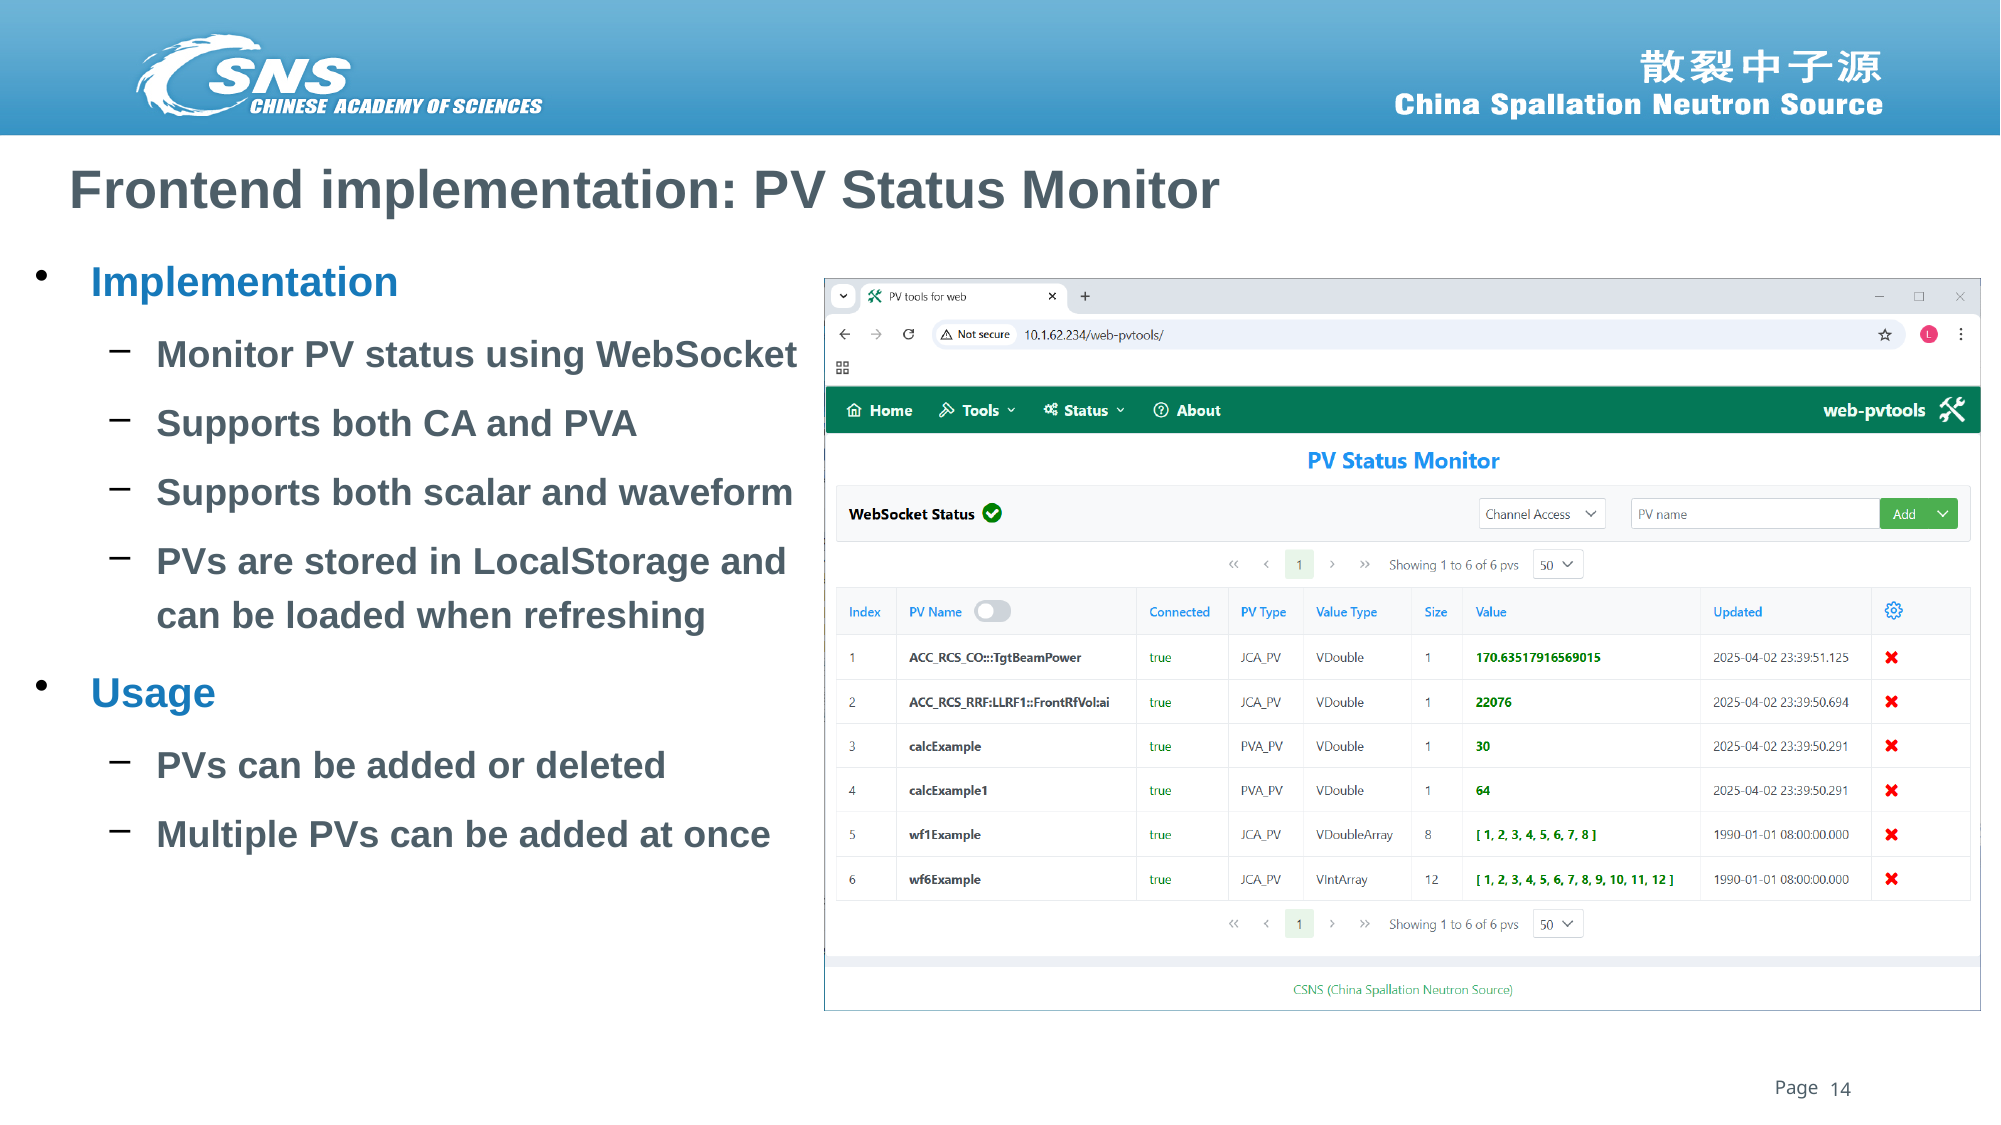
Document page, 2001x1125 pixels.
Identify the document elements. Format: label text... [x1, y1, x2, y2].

list Implementation Monitor PV status using WebSocket Supports both CA and PVA Supports both scalar and waveform PVs are stored in LocalStorage and can be loaded when refreshing Usage PVs can be added or deleted Multiple PVs can be added at once [19, 237, 823, 1015]
picture [0, 0, 2000, 1125]
slide_number 14 [1800, 1070, 1867, 1100]
title Frontend implementation: PV Status Monitor [55, 149, 1314, 224]
